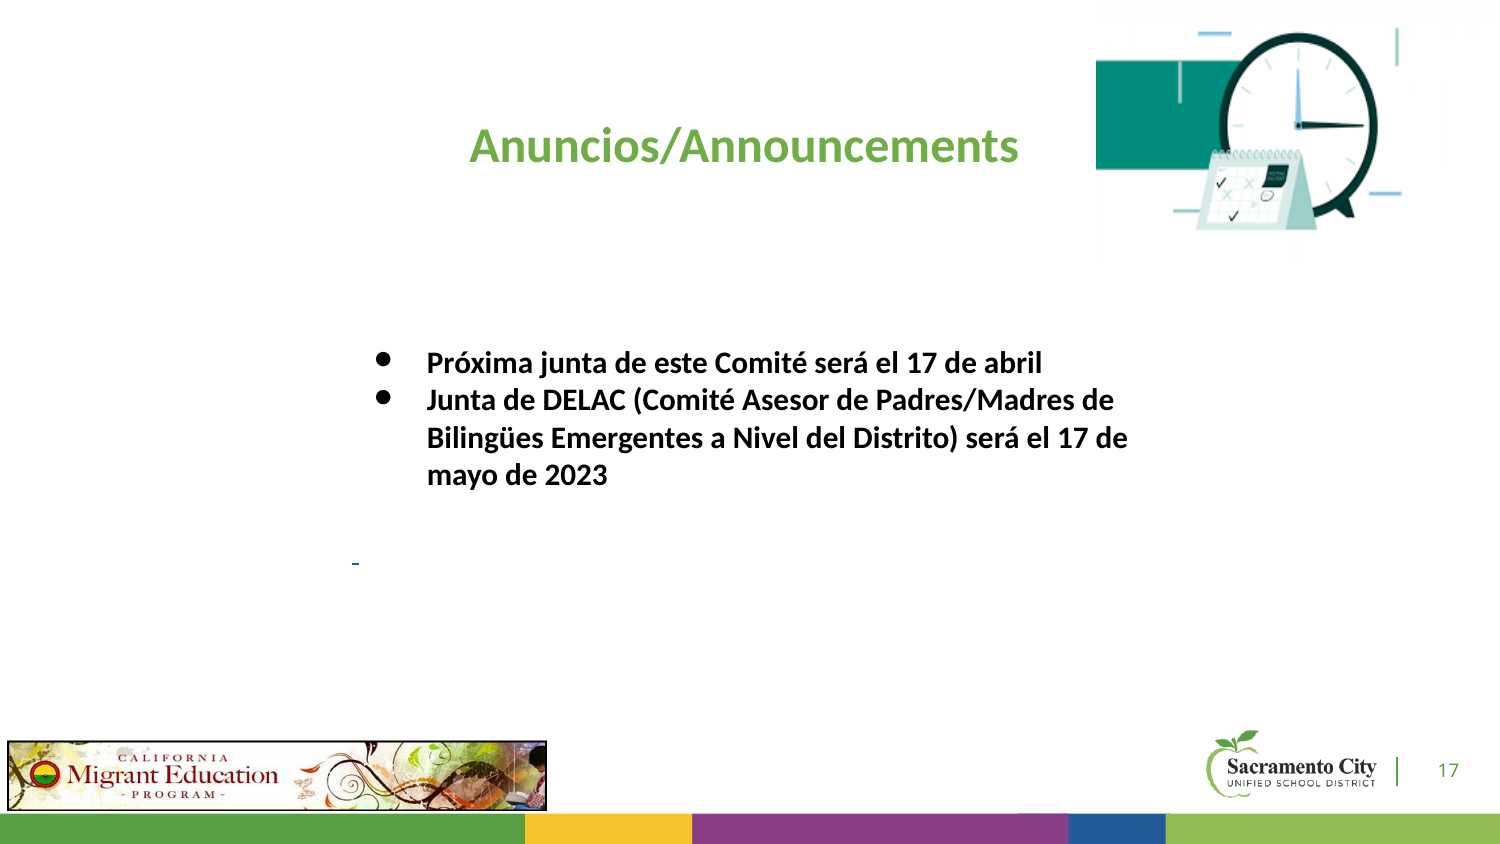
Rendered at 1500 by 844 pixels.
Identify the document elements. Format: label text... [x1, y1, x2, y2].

title Anuncios/Announcements [103, 103, 1091, 174]
text_box Próxima junta de este Comité será el 17 de abril Junta de DELAC (Comité Asesor de Padres/Madres de Bilingües Emergentes a Nivel del Distrito) será el 17 de mayo de 2023 [336, 272, 1204, 675]
picture [1204, 727, 1378, 800]
picture [1096, 0, 1495, 263]
picture [6, 740, 547, 812]
